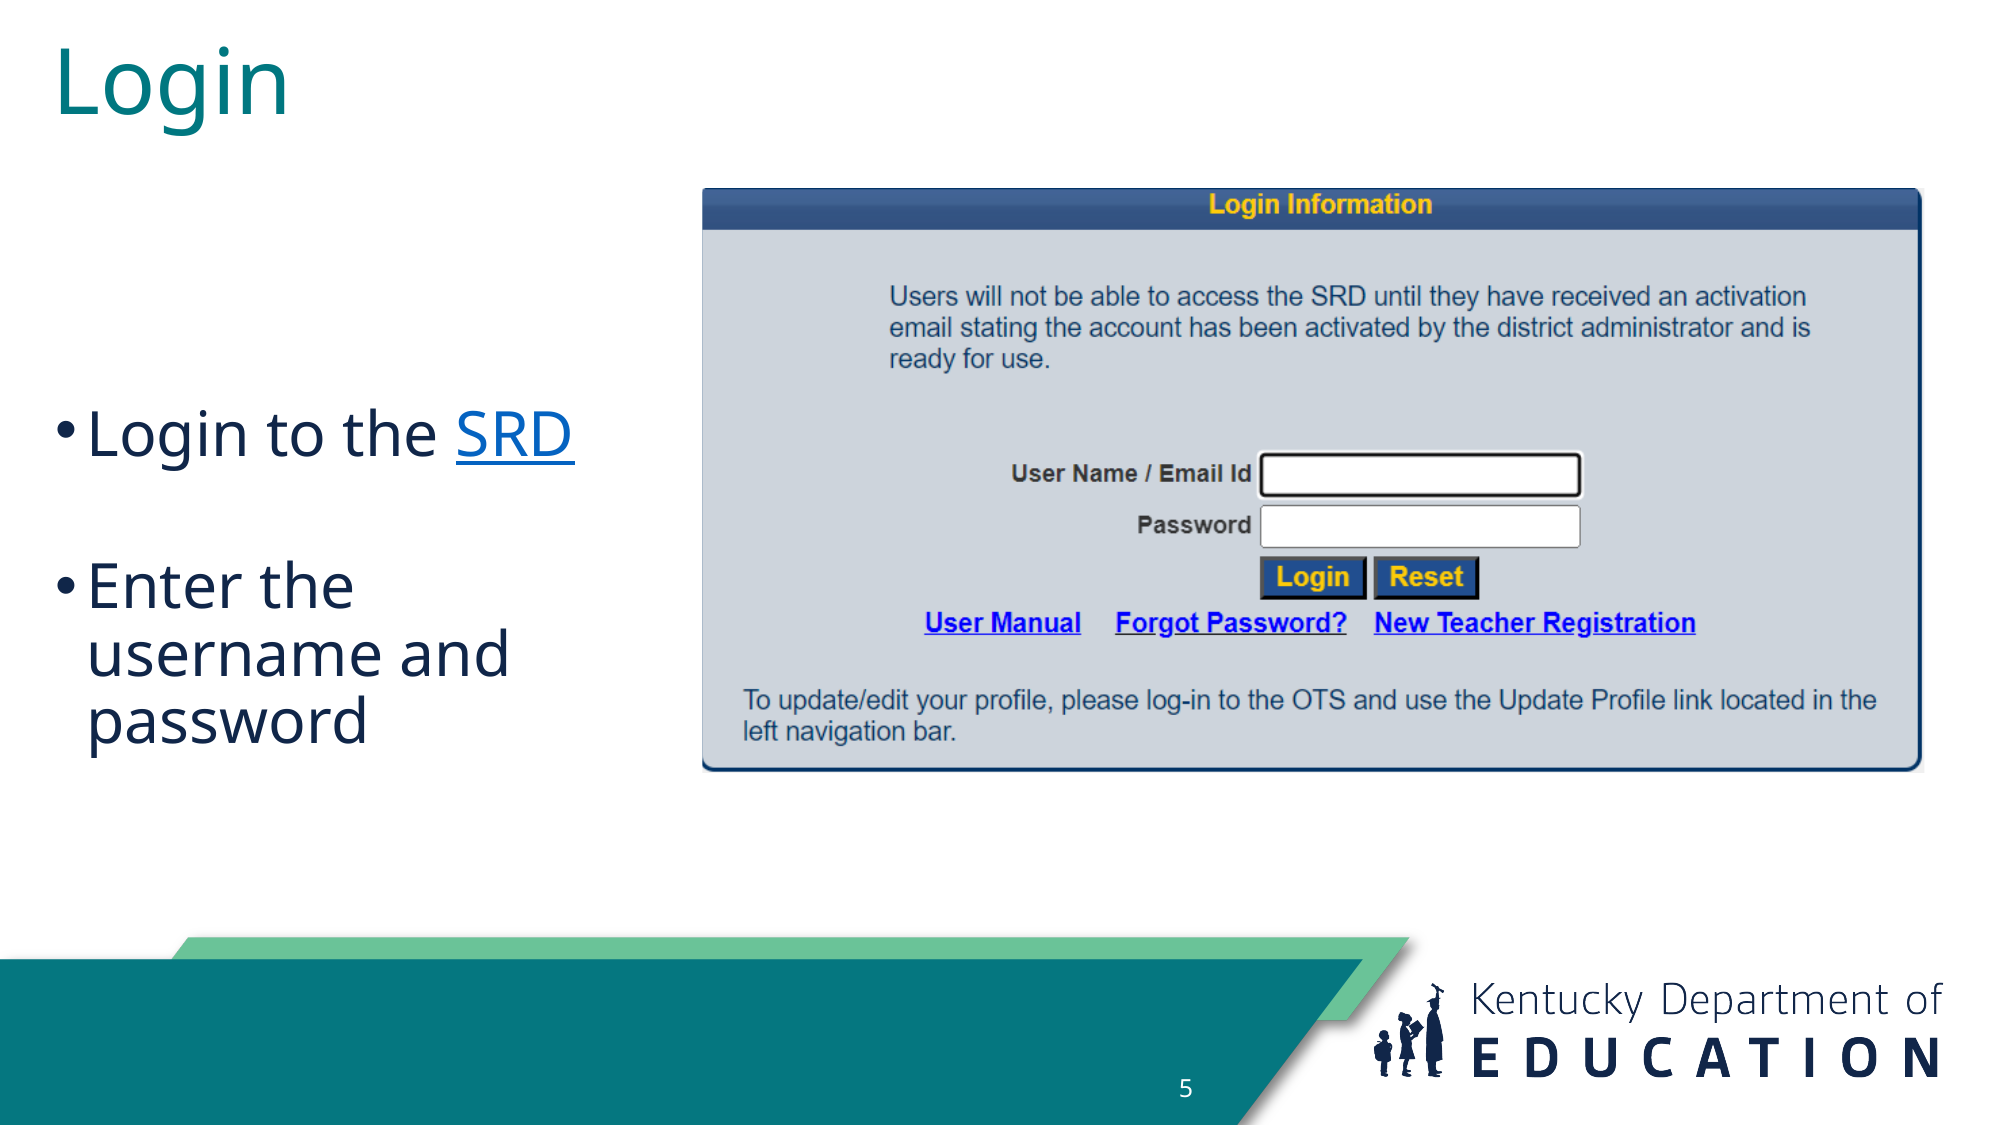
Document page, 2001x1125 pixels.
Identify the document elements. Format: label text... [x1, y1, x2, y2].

list Login to the SRD Enter the username and password [40, 188, 684, 773]
title Login [0, 0, 1725, 170]
picture [0, 0, 2001, 1125]
